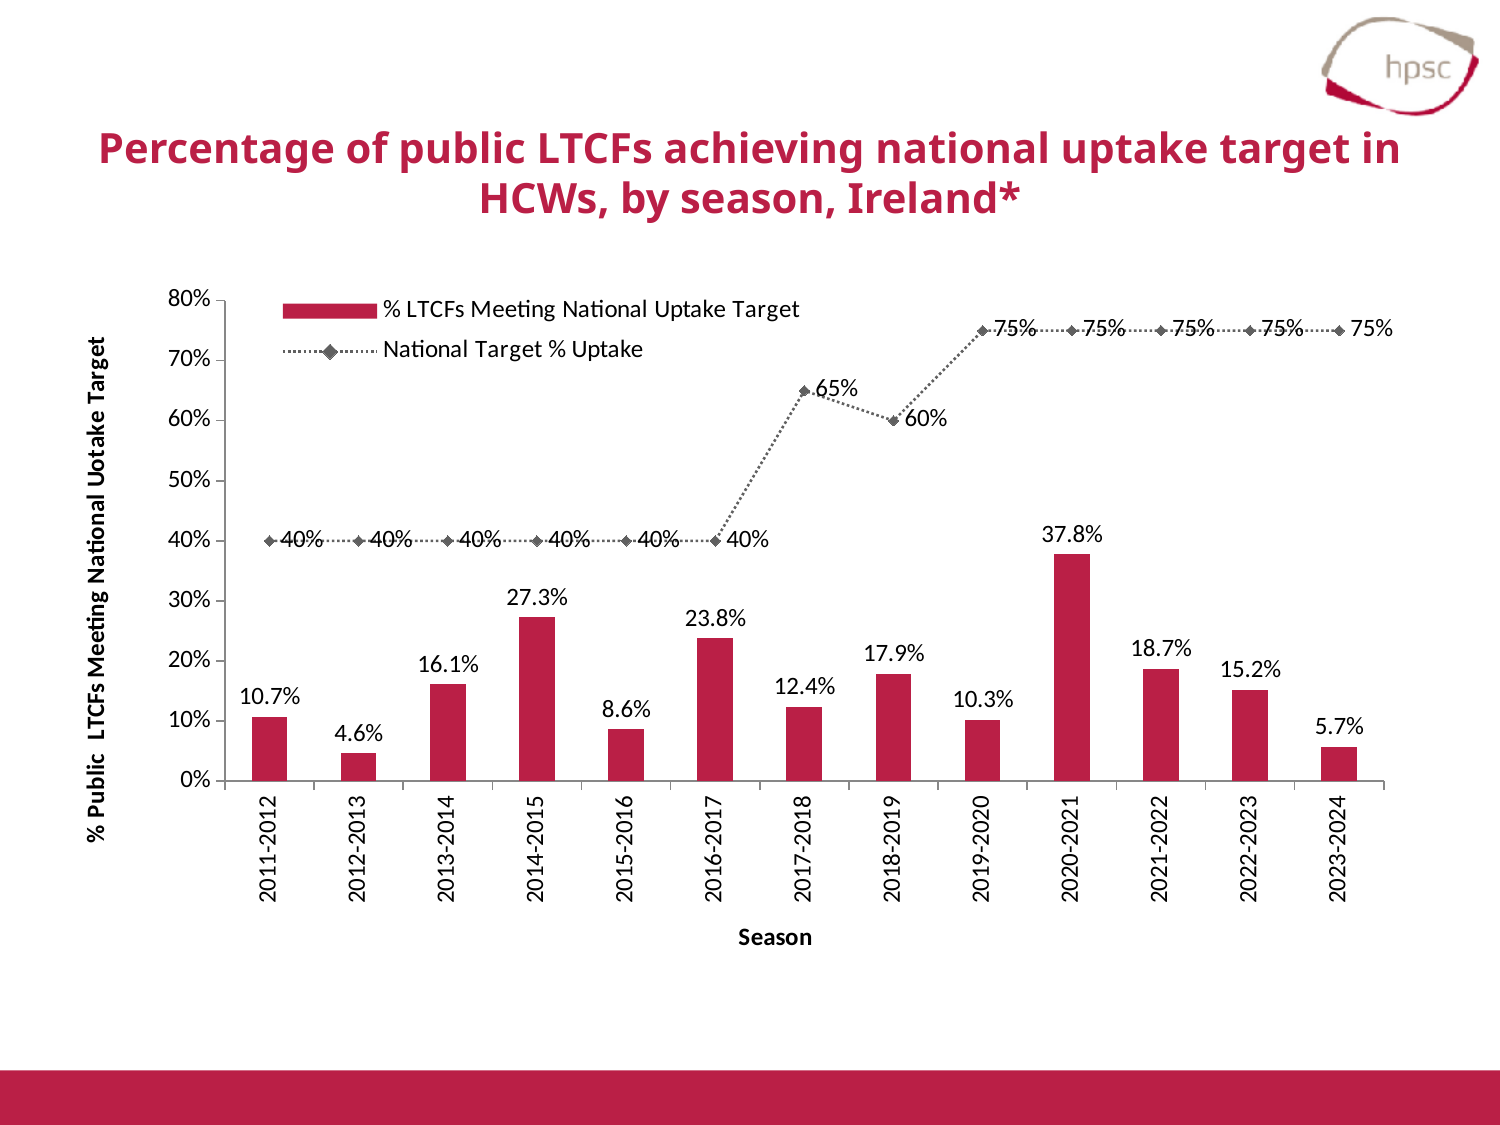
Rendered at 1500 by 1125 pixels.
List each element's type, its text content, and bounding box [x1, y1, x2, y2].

text_box [0, 1070, 1500, 1125]
chart [74, 262, 1426, 1006]
picture [1298, 3, 1495, 138]
text_box Percentage of public LTCFs achieving national uptake target in HCWs, by season, Ireland* [76, 90, 1424, 254]
